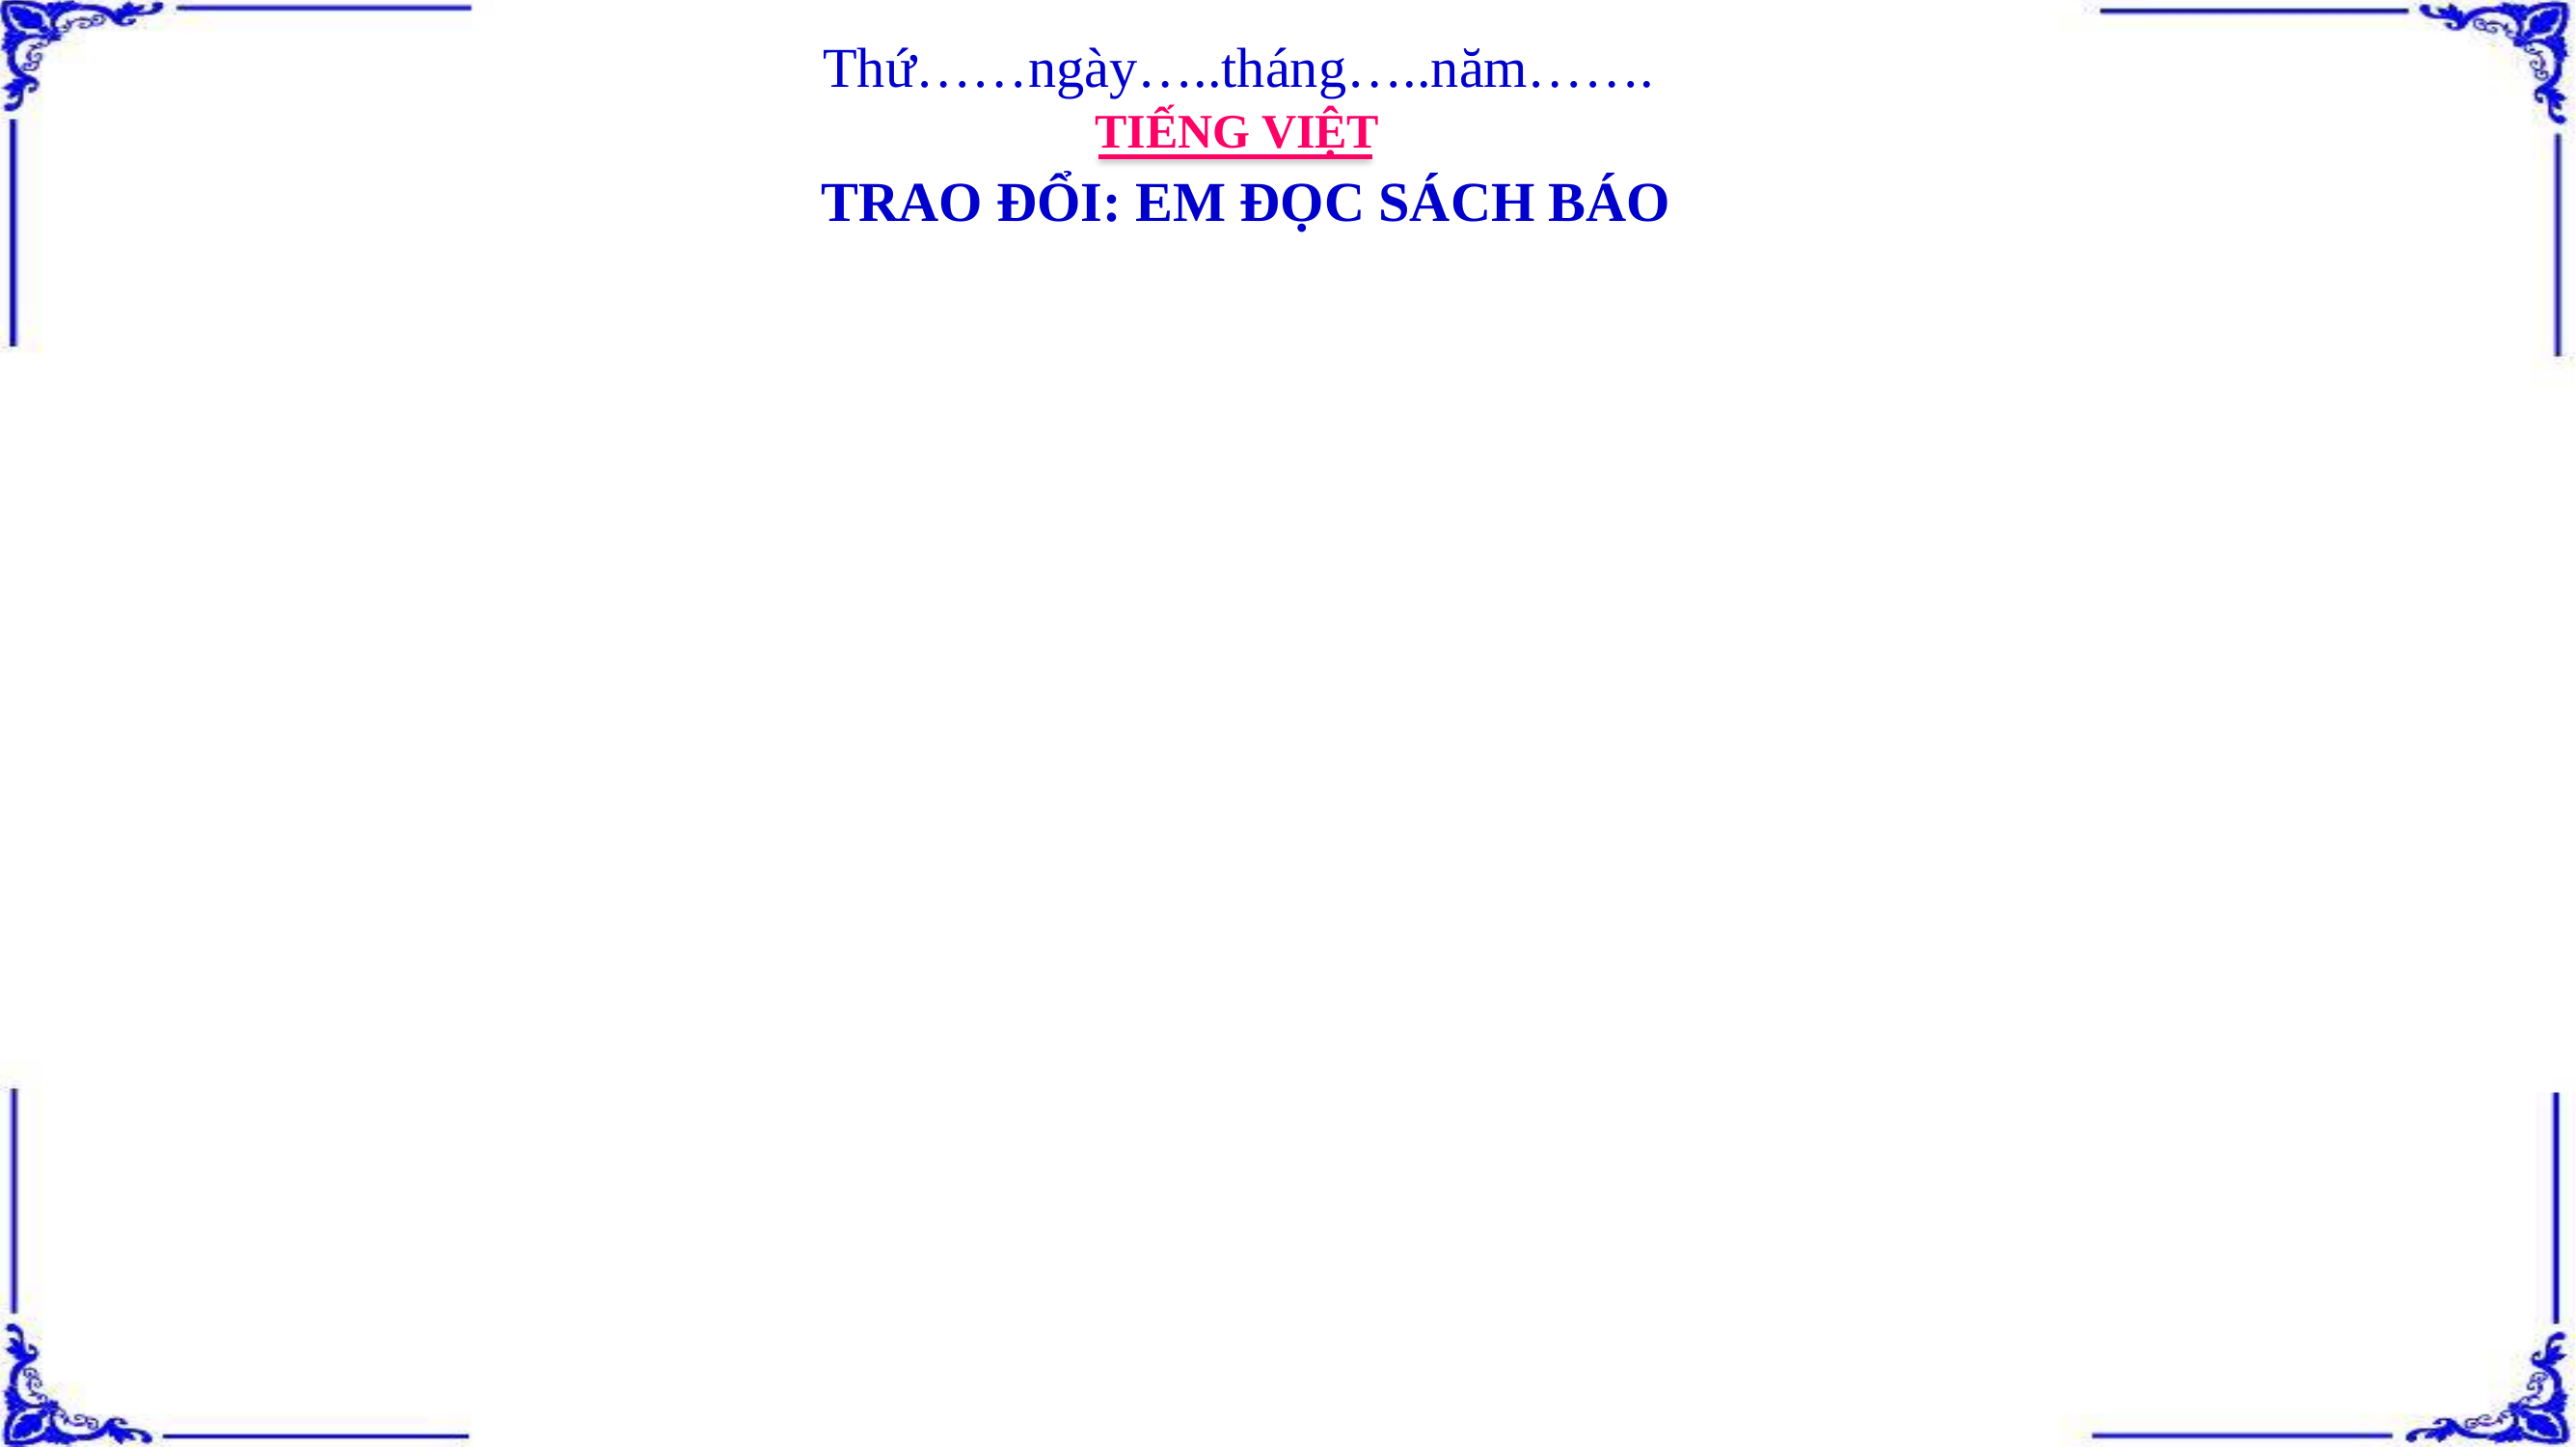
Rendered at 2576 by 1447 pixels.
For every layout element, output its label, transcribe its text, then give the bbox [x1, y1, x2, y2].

text_box TRAO ĐỔI: EM ĐỌC SÁCH BÁO [806, 157, 1685, 240]
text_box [803, 23, 1674, 166]
picture [0, 0, 2576, 1447]
